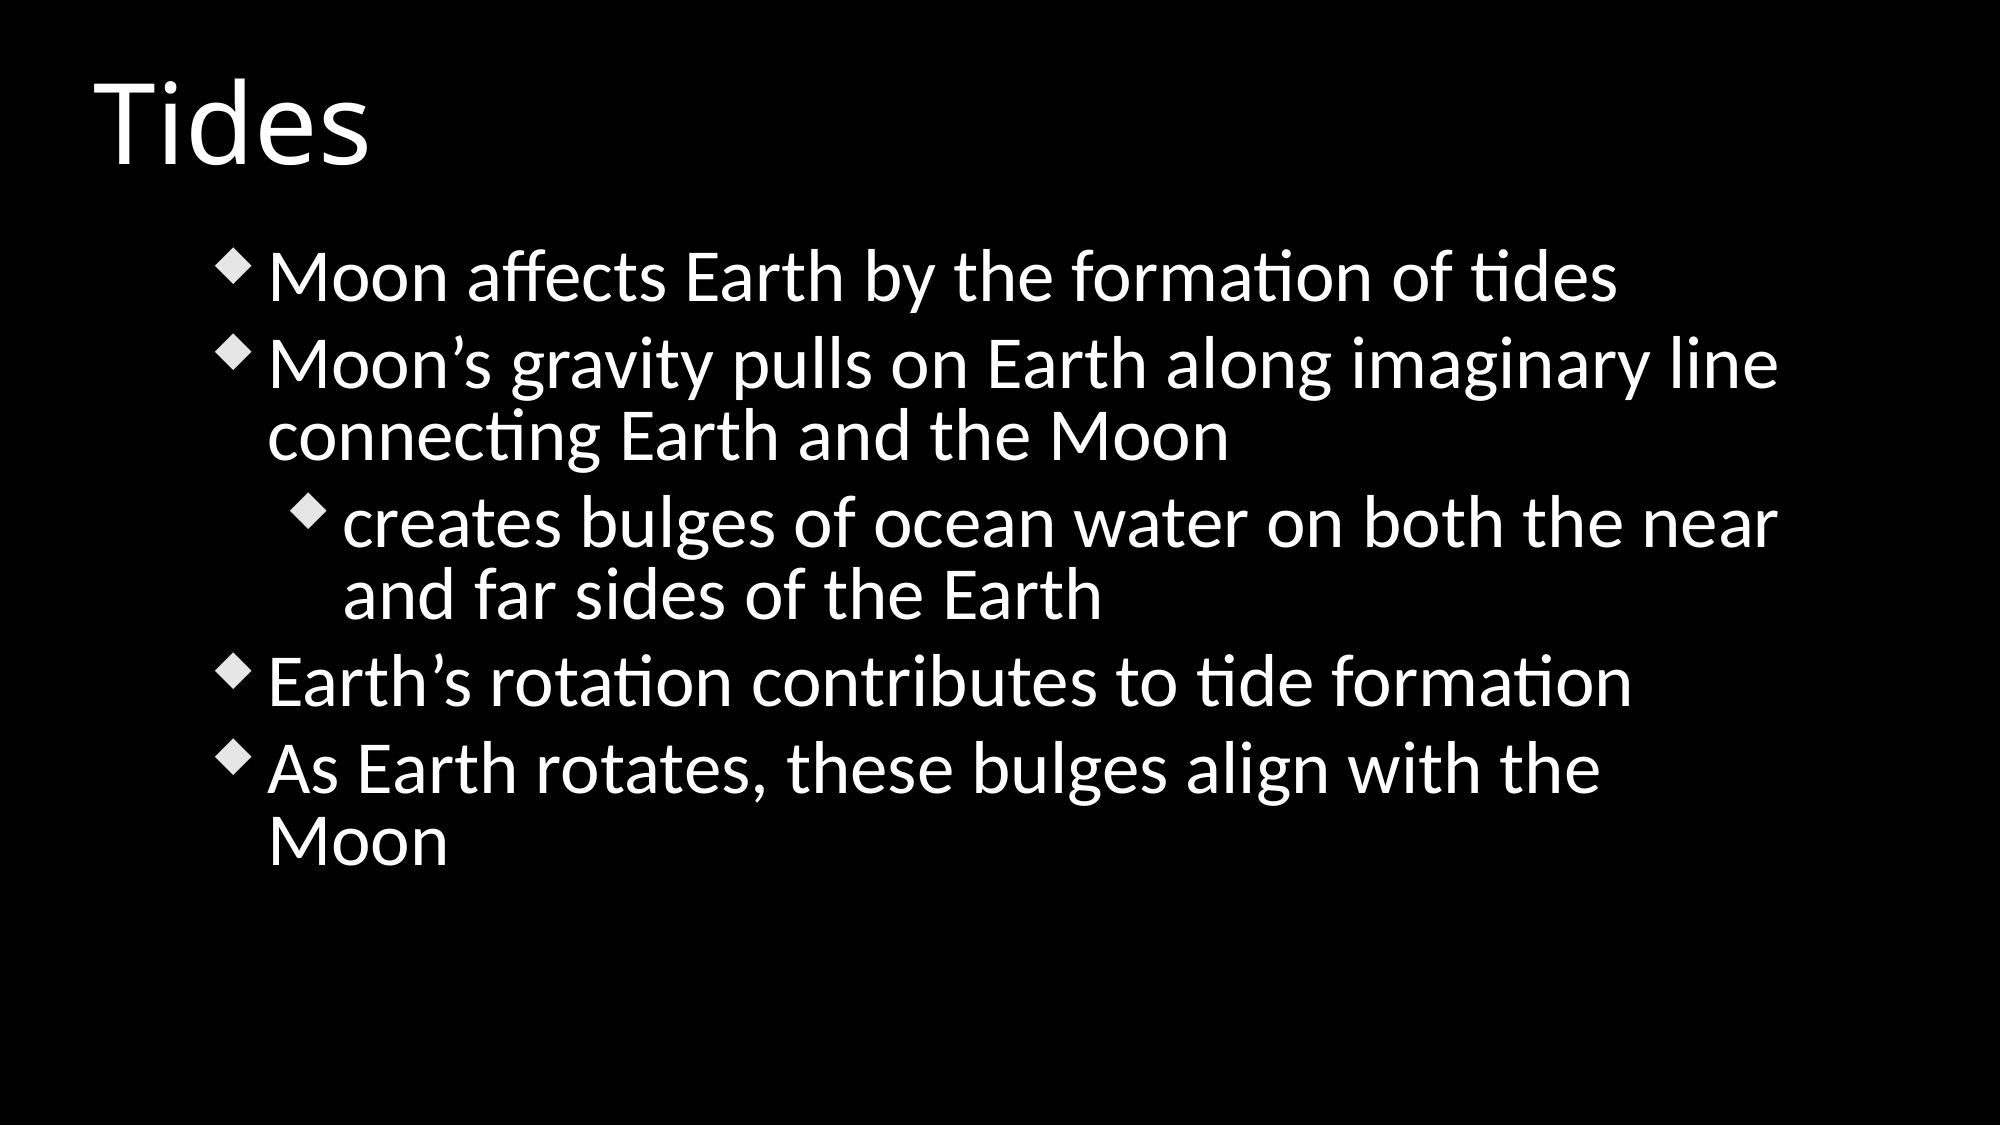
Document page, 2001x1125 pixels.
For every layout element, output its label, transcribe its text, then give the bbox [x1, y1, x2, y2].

text_box Moon affects Earth by the formation of tides Moon’s gravity pulls on Earth along imaginary line connecting Earth and the Moon creates bulges of ocean water on both the near and far sides of the Earth Earth’s rotation contributes to tide formation As Earth rotates, these bulges align with the Moon [196, 236, 1804, 956]
title Tides [78, 19, 1804, 237]
